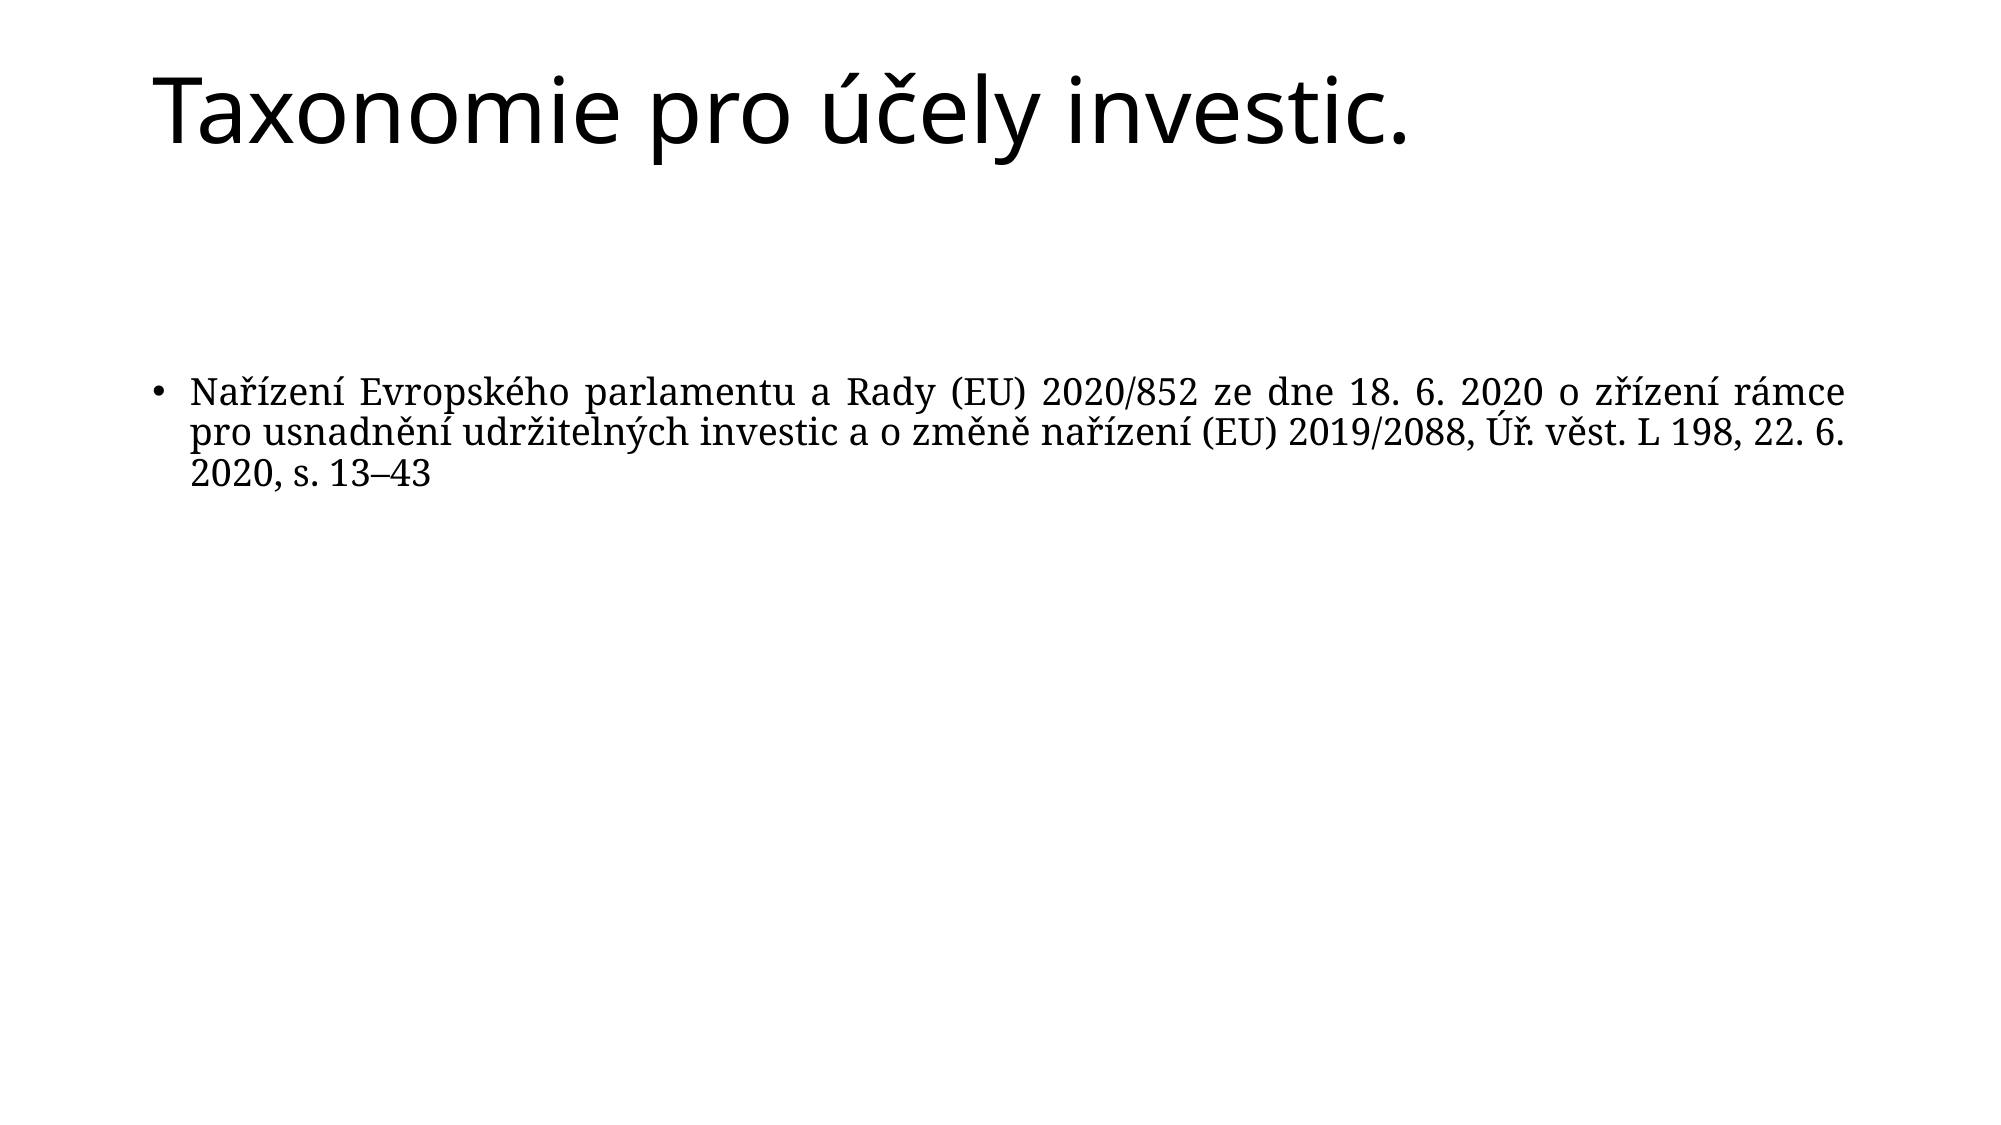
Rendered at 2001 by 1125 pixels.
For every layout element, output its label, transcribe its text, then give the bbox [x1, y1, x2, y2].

list Nařízení Evropského parlamentu a Rady (EU) 2020/852 ze dne 18. 6. 2020 o zřízení rámce pro usnadnění udržitelných investic a o změně nařízení (EU) 2019/2088, Úř. věst. L 198, 22. 6. 2020, s. 13–43 [137, 299, 1863, 1014]
title Taxonomie pro účely investic. [137, 59, 1863, 278]
